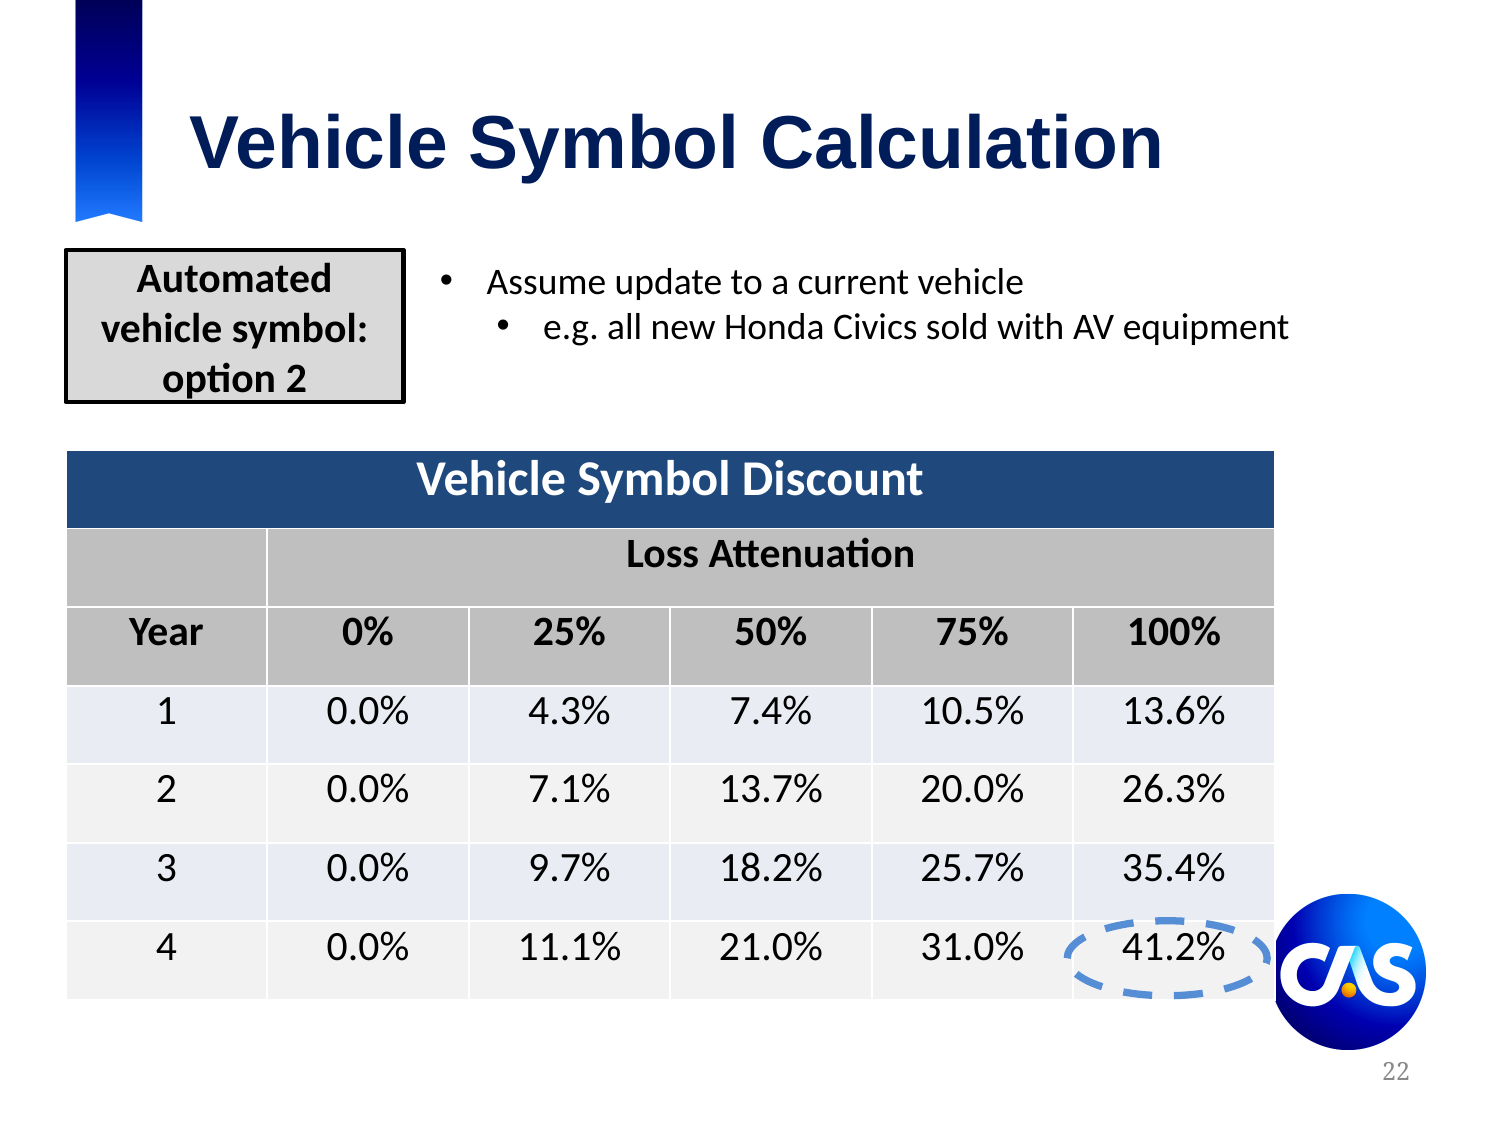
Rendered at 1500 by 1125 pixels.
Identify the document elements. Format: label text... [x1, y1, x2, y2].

table_cell 4.3% [470, 687, 669, 763]
table_cell 4 [67, 922, 266, 999]
picture [0, 0, 1500, 1125]
table_cell 41.2% [1074, 922, 1274, 999]
table_cell [67, 529, 266, 606]
table_cell 0.0% [268, 687, 468, 763]
slide_number 22 [1074, 1042, 1425, 1103]
table_cell 0.0% [268, 844, 468, 920]
table_cell 11.1% [470, 922, 669, 999]
table_cell Year [67, 608, 266, 685]
table_cell Loss Attenuation [268, 529, 1274, 606]
table_cell 21.0% [671, 922, 871, 999]
table_cell 7.4% [671, 687, 871, 763]
table_cell 9.7% [470, 844, 669, 920]
table_cell 35.4% [1074, 844, 1274, 920]
table_cell 25% [470, 608, 669, 685]
table_cell 75% [873, 608, 1072, 685]
title Vehicle Symbol Calculation [174, 45, 1500, 233]
table_cell 7.1% [470, 765, 669, 842]
table_cell 26.3% [1074, 765, 1274, 842]
table_cell 13.7% [671, 765, 871, 842]
table_cell 100% [1074, 608, 1274, 685]
table_cell 18.2% [671, 844, 871, 920]
table_cell 25.7% [873, 844, 1072, 920]
table_cell 31.0% [873, 922, 1072, 999]
table_cell 20.0% [873, 765, 1072, 842]
table_cell 13.6% [1074, 687, 1274, 763]
table_cell 50% [671, 608, 871, 685]
table_cell 2 [67, 765, 266, 842]
table_cell 1 [67, 687, 266, 763]
table_header Vehicle Symbol Discount [67, 451, 1274, 528]
table_cell 3 [67, 844, 266, 920]
text_box Automated vehicle symbol: option 2 [64, 248, 406, 404]
text_box Assume update to a current vehicle e.g. all new Honda Civics sold with AV equipment [425, 249, 1438, 355]
text_box [1065, 918, 1269, 998]
table_cell 0.0% [268, 765, 468, 842]
table_cell 0% [268, 608, 468, 685]
table_cell 0.0% [268, 922, 468, 999]
table_cell 10.5% [873, 687, 1072, 763]
